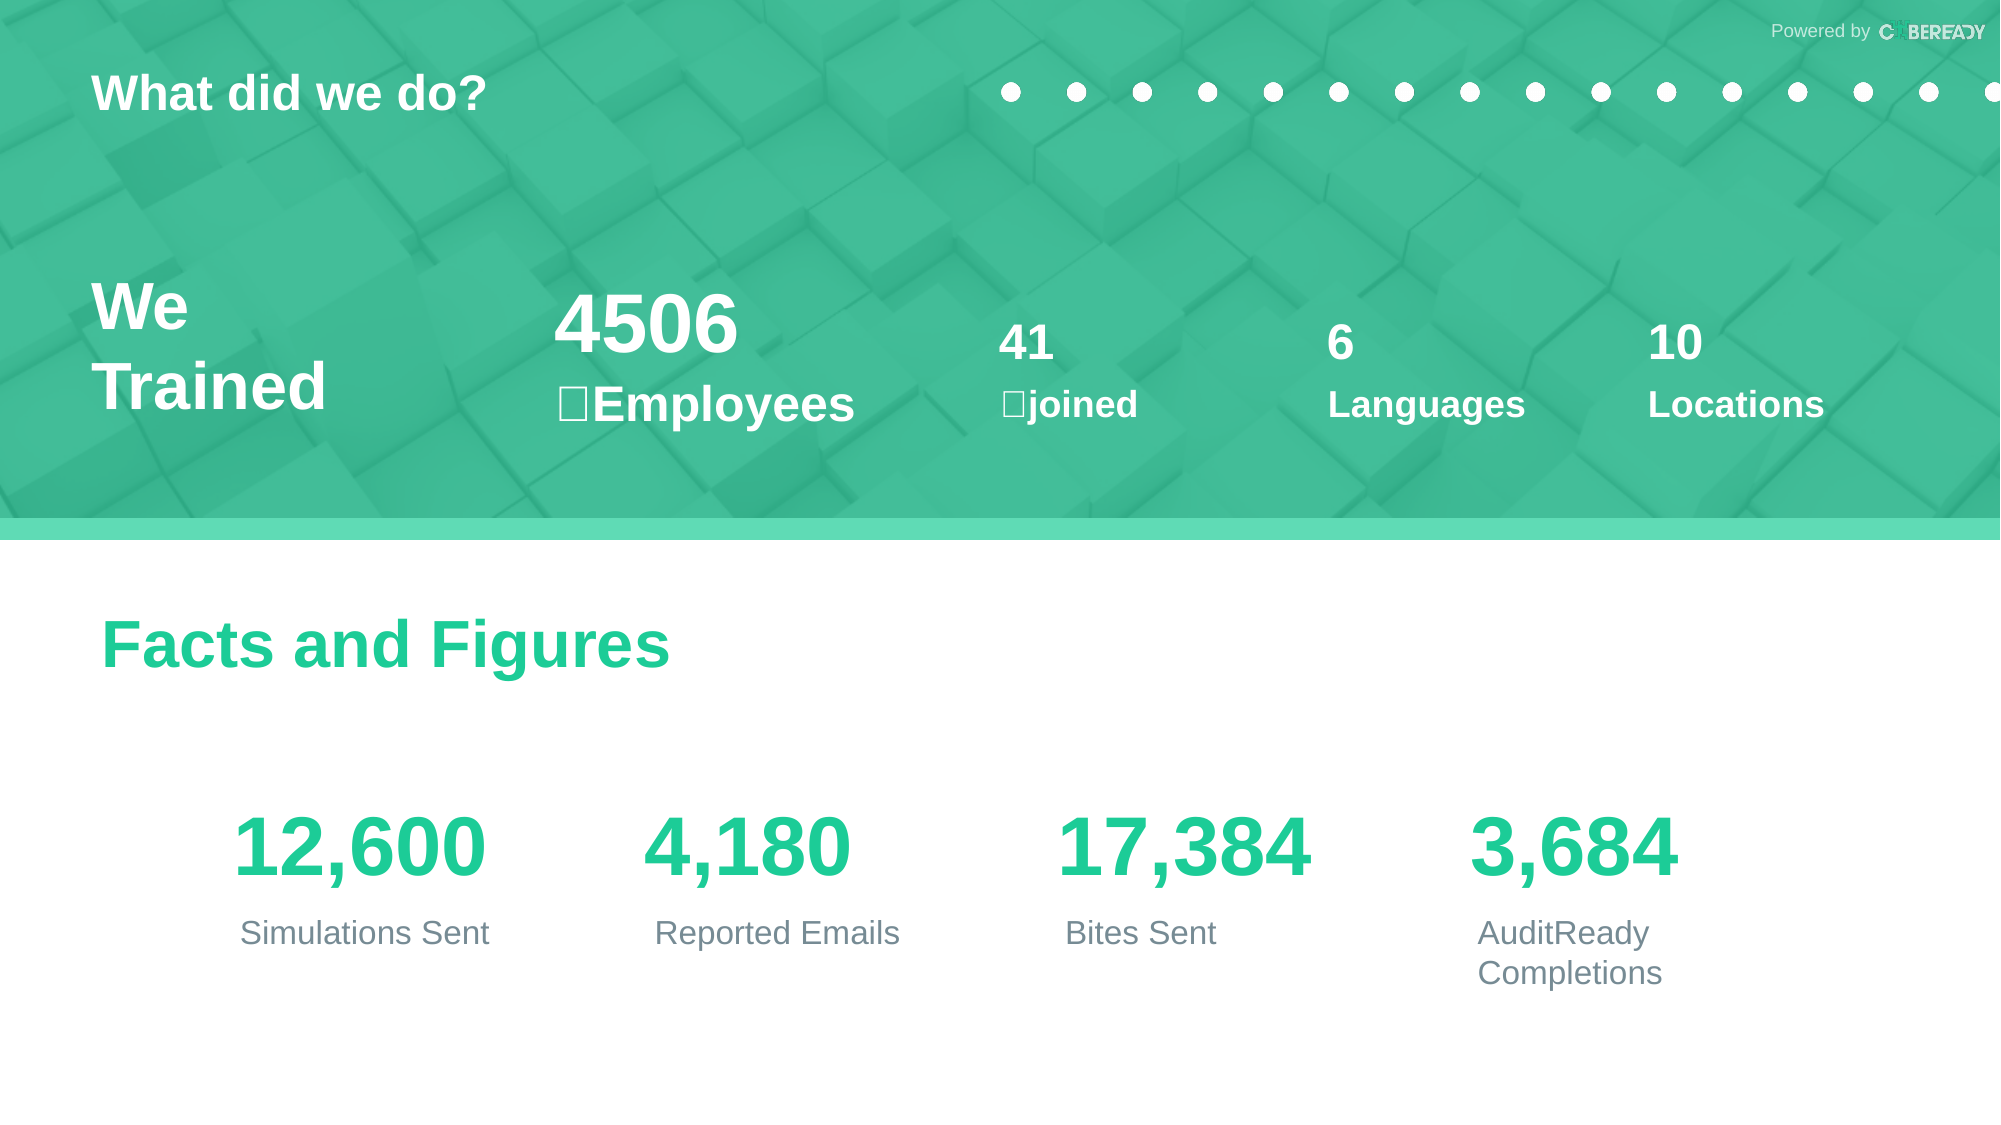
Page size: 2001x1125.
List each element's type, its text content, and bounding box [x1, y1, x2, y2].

text_box Bites Sent [1065, 911, 1383, 952]
text_box Locations [1647, 379, 1848, 425]
text_box 12,600 [233, 792, 564, 893]
text_box 6 [1326, 309, 1527, 370]
text_box 3,684 [1470, 792, 1801, 893]
picture [1879, 20, 1986, 40]
text_box Simulations Sent [239, 911, 558, 952]
text_box 17,384 [1057, 792, 1388, 893]
text_box 41 [998, 309, 1199, 370]
text_box AuditReady Completions [1477, 911, 1795, 991]
text_box Reported Emails [654, 911, 972, 952]
text_box 4506 [554, 268, 810, 369]
text_box 👤Employees [554, 371, 905, 432]
text_box 4,180 [644, 792, 976, 893]
text_box 10 [1647, 309, 1848, 370]
text_box 👤joined [999, 379, 1200, 425]
picture [1001, 82, 2000, 102]
text_box Languages [1327, 379, 1528, 425]
